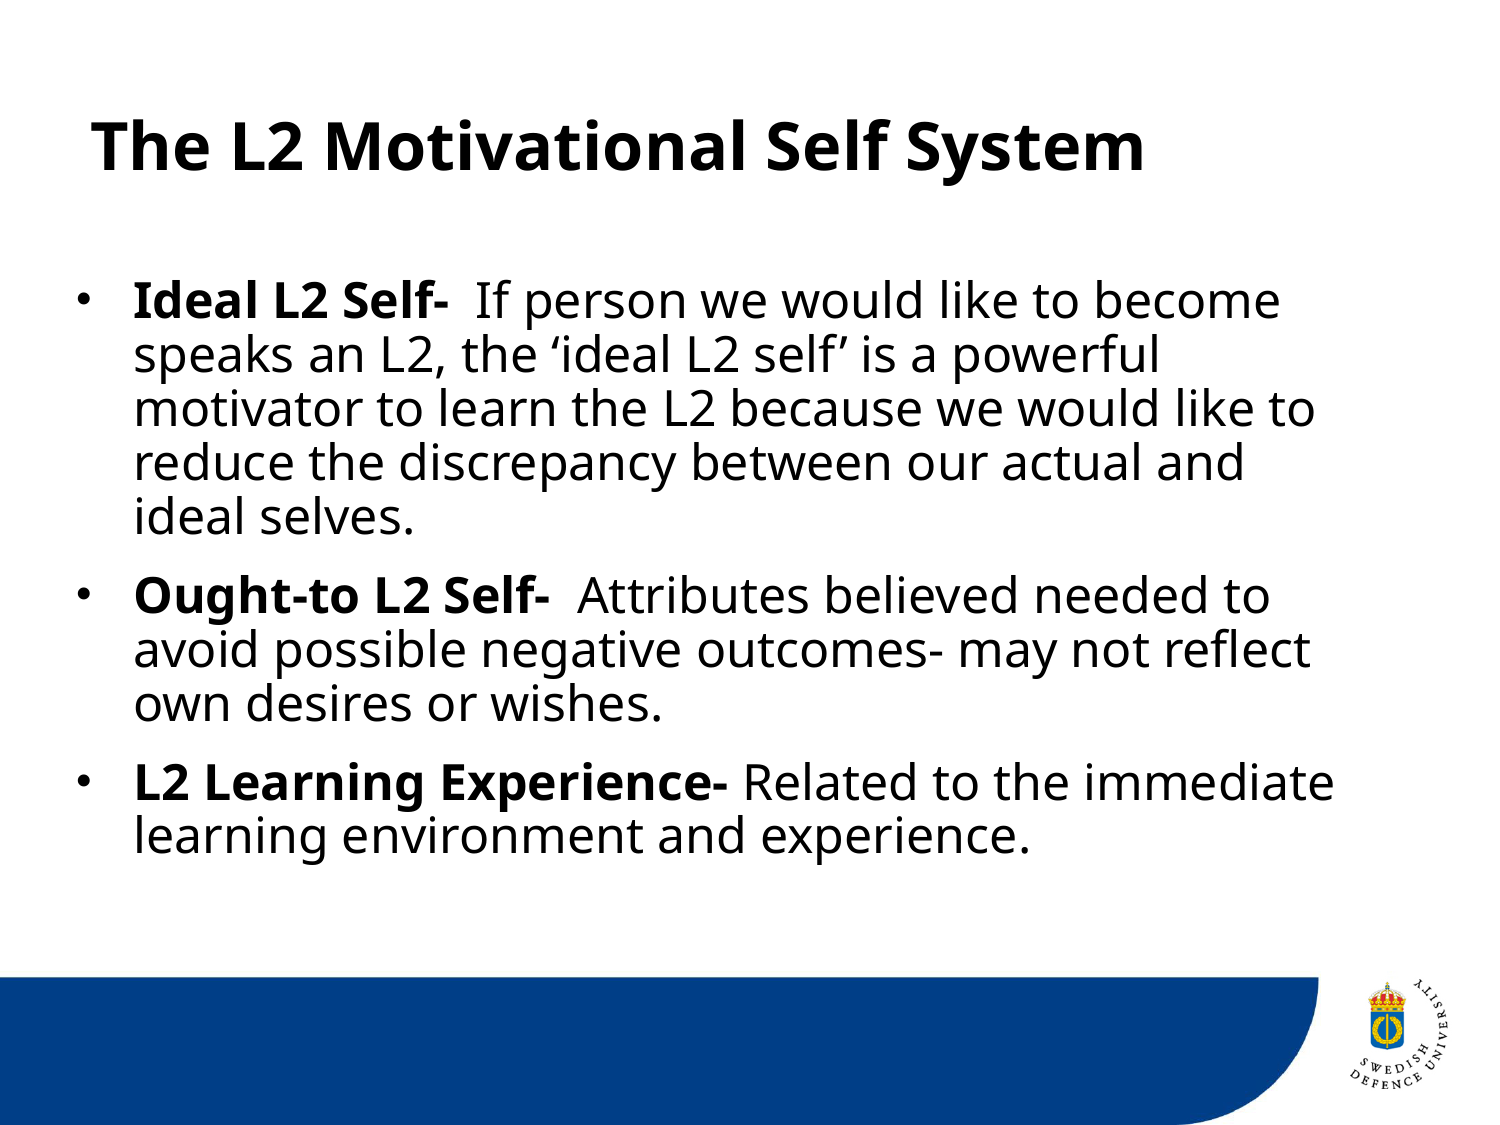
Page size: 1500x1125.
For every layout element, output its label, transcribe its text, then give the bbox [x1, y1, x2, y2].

list Ideal L2 Self- If person we would like to become speaks an L2, the ‘ideal L2 self’ is a powerful motivator to learn the L2 because we would like to reduce the discrepancy between our actual and ideal selves. Ought-to L2 Self- Attributes believed needed to avoid possible negative outcomes- may not reflect own desires or wishes. L2 Learning Experience- Related to the immediate learning environment and experience. [74, 274, 1338, 663]
picture [0, 0, 1500, 1125]
title The L2 Motivational Self System [74, 49, 1338, 238]
